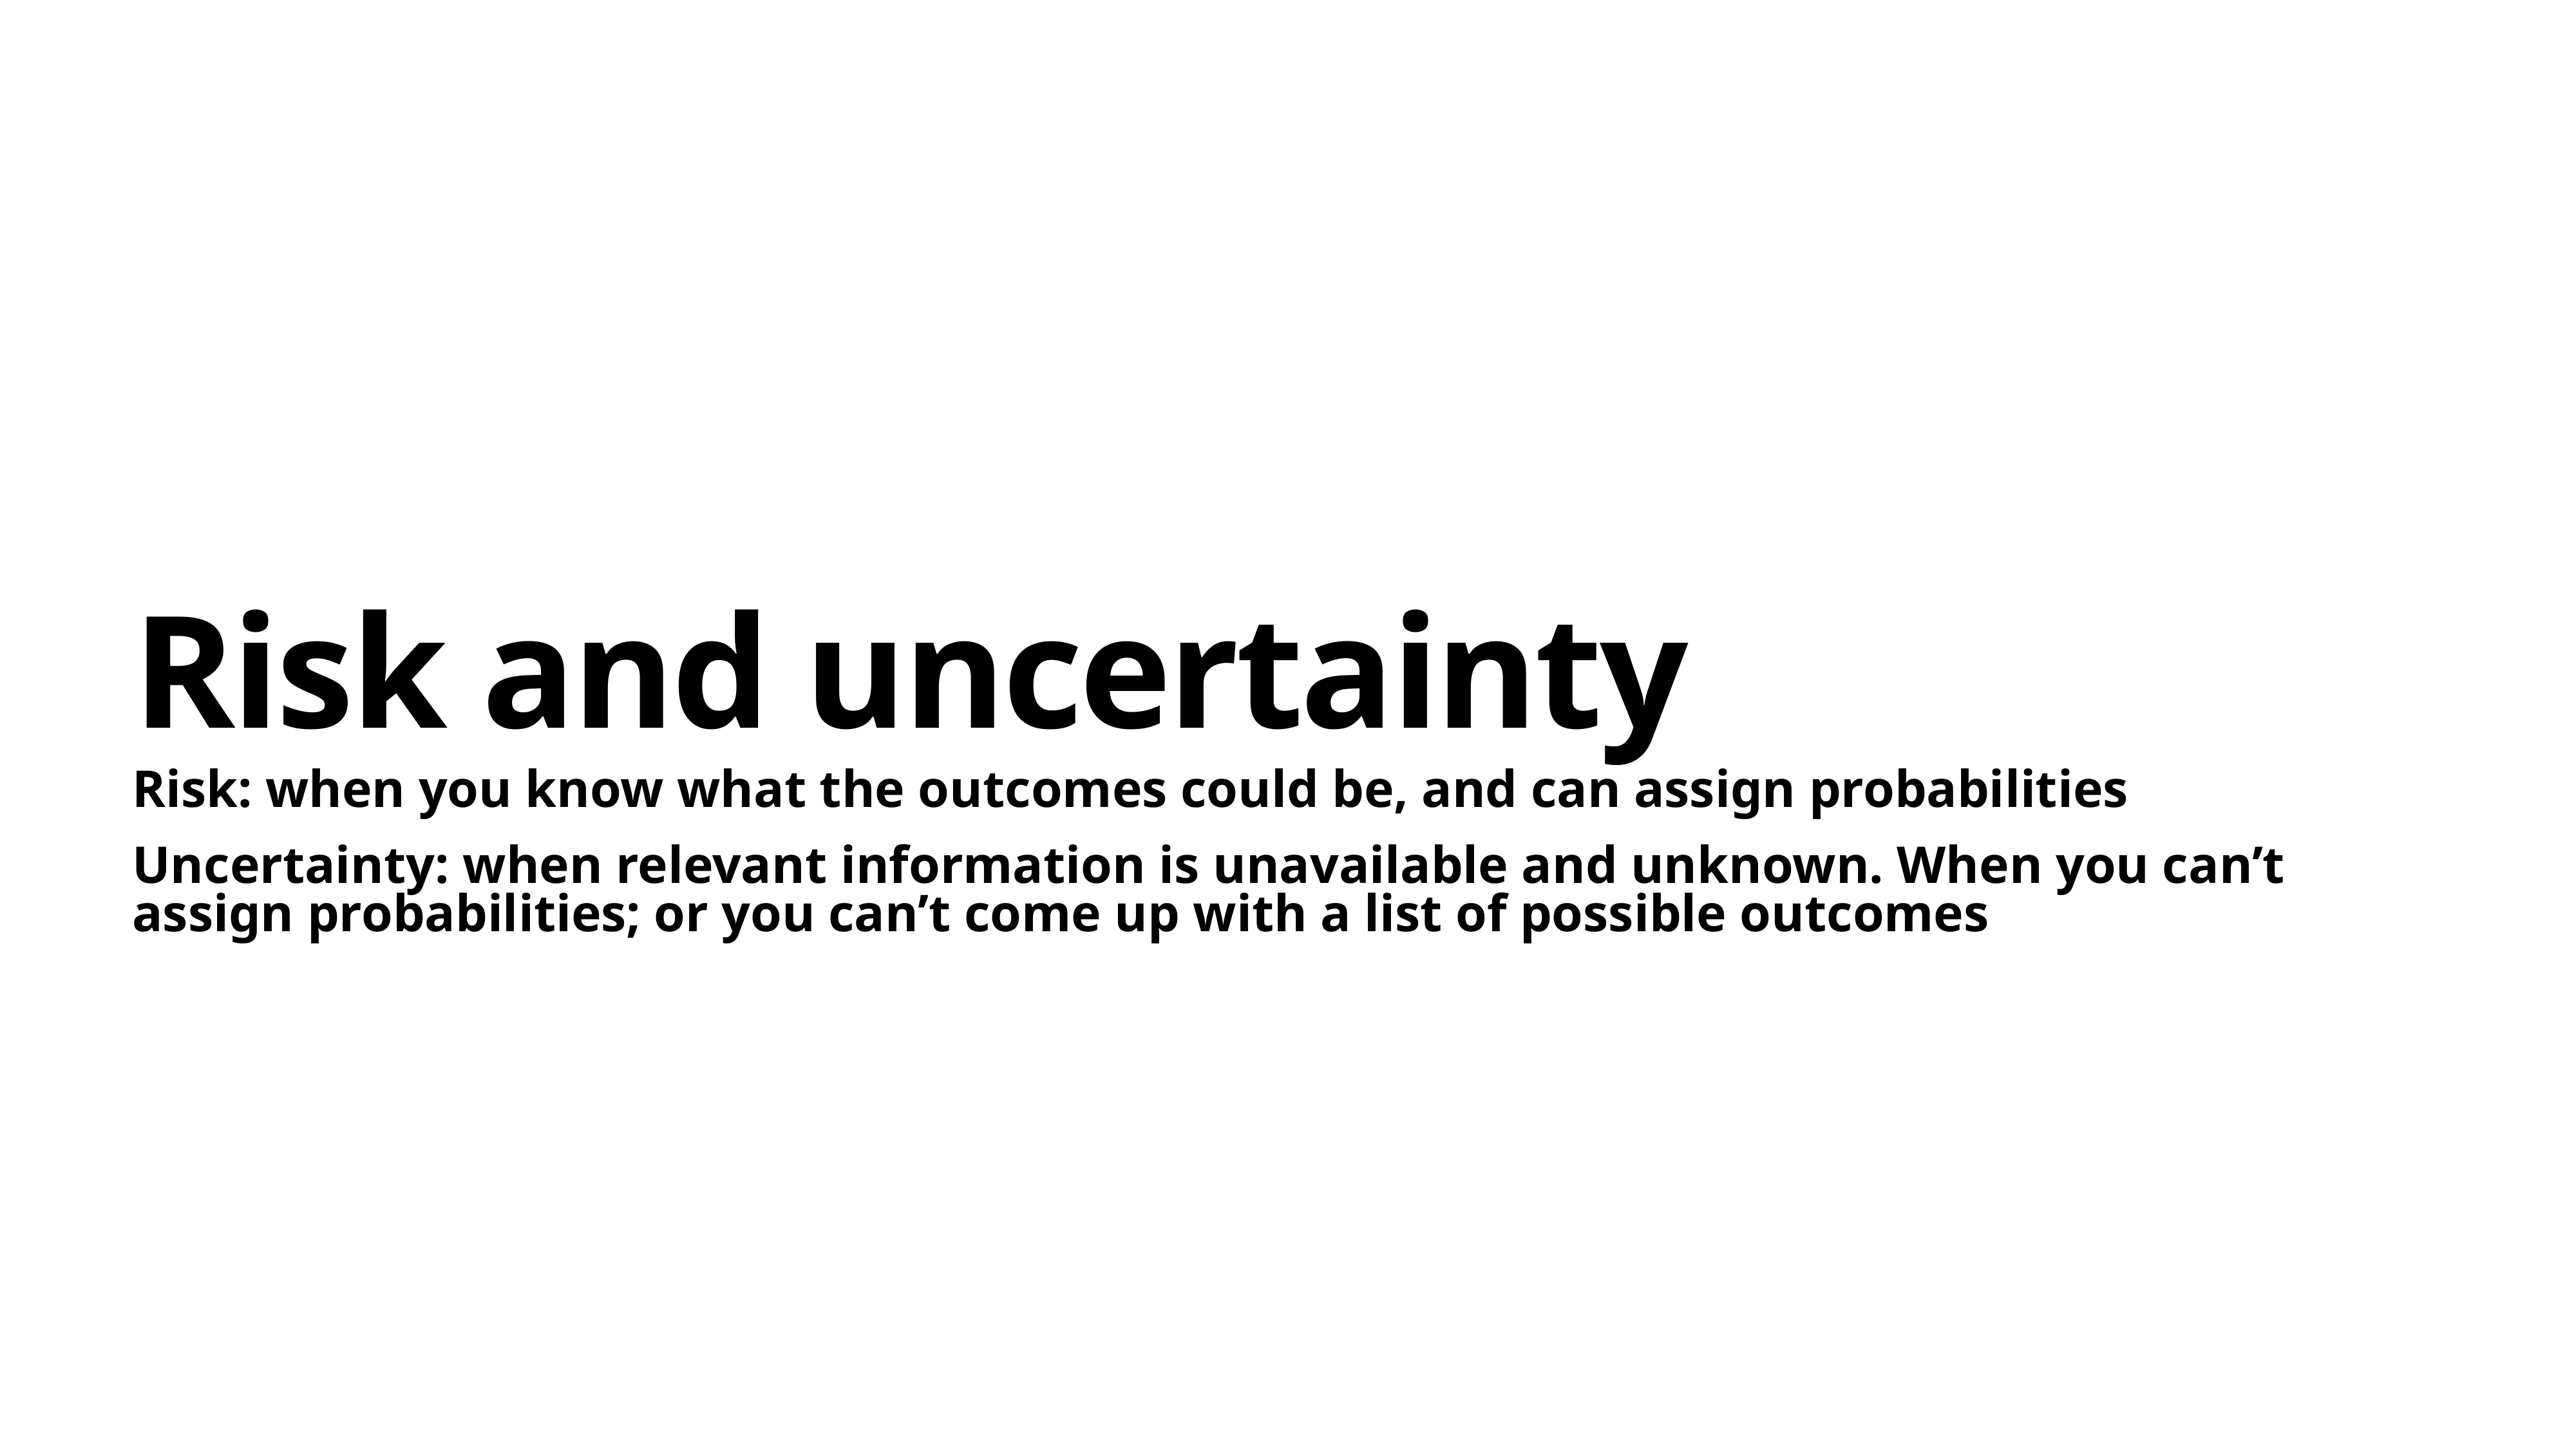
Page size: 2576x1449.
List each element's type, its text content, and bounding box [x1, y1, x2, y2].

title Risk and uncertainty [127, 271, 2449, 764]
subtitle Risk: when you know what the outcomes could be, and can assign probabilities Uncertainty: when relevant information is unavailable and unknown. When you can’t assign probabilities; or you can’t come up with a list of possible outcomes [126, 762, 2448, 965]
